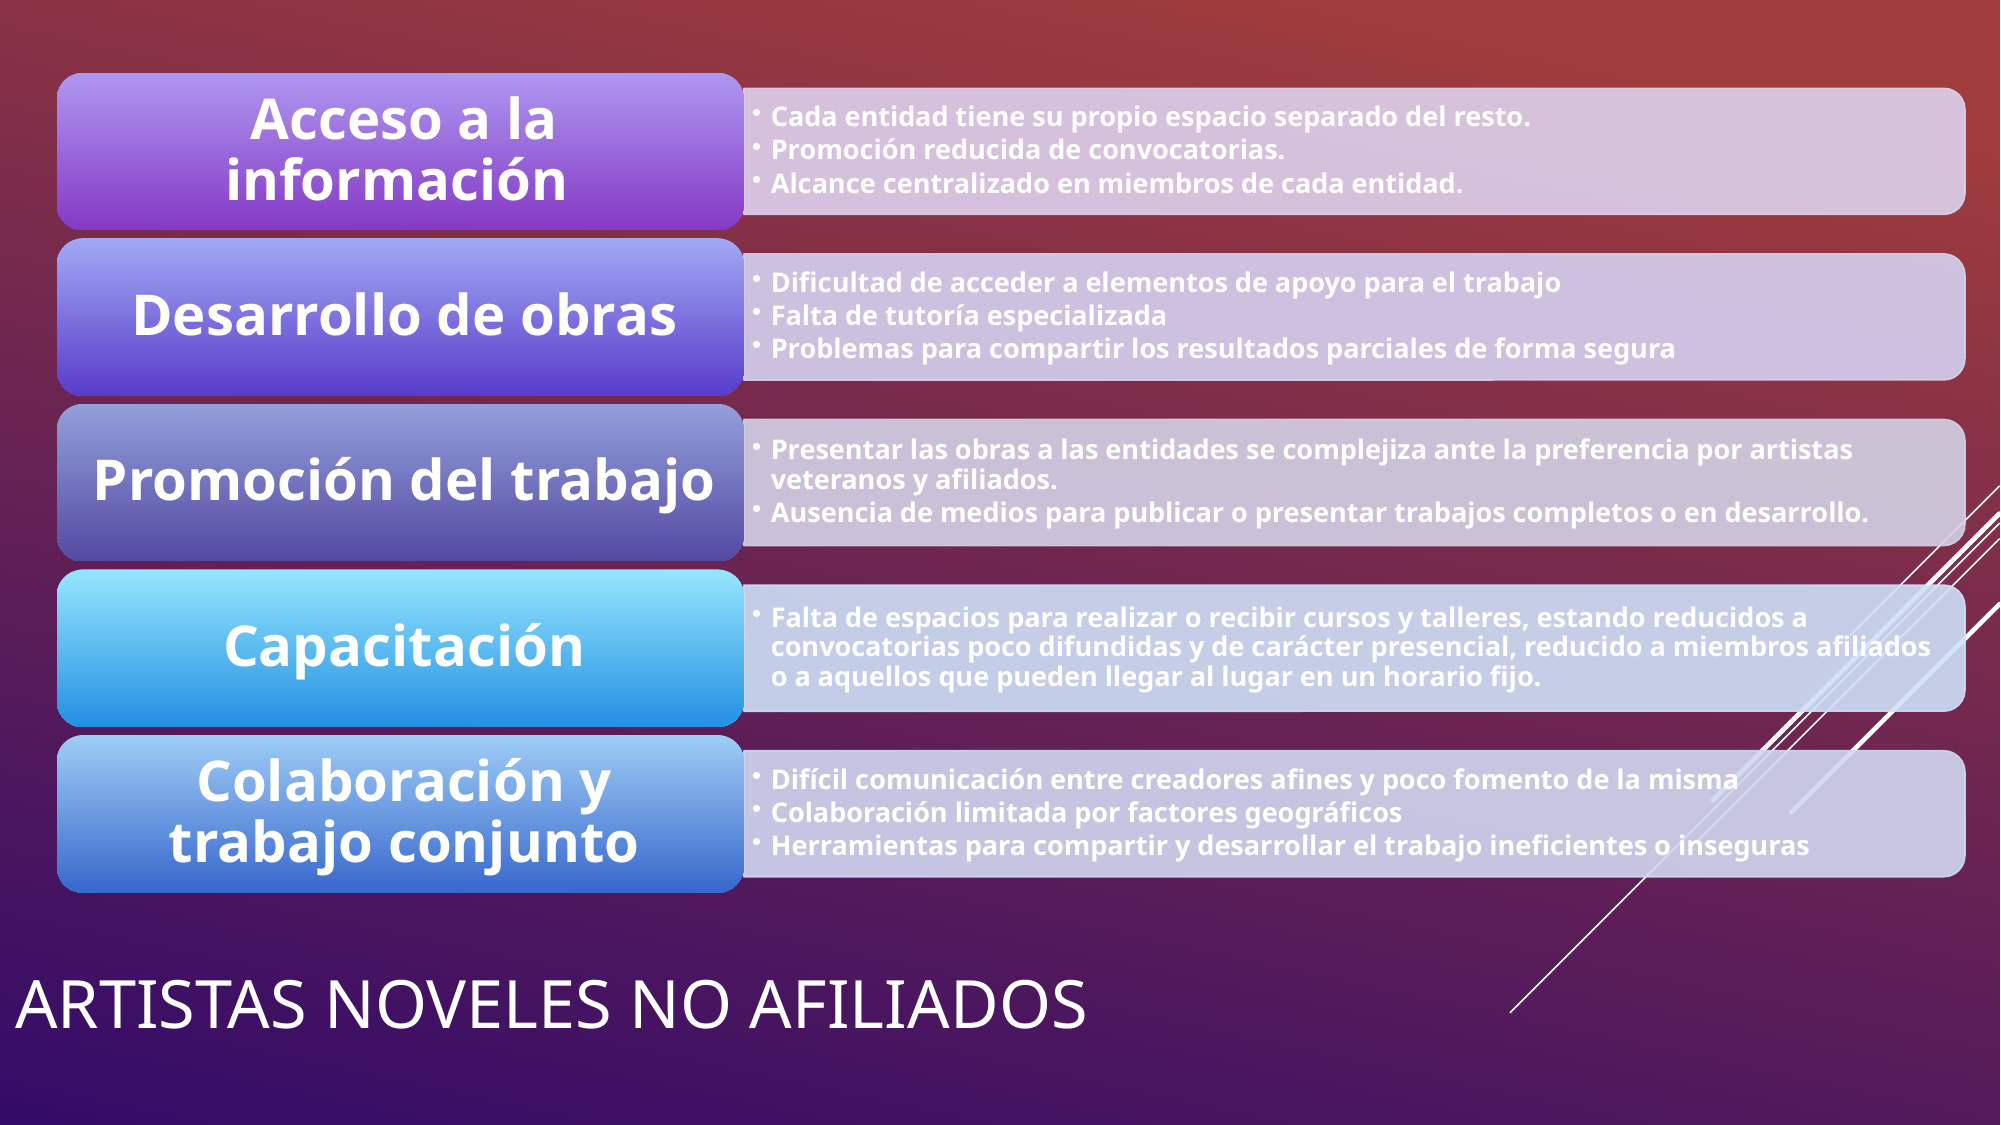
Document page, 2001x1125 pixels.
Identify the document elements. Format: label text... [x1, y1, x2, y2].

title Artistas noveles no afiliados [0, 877, 1400, 1125]
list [56, 71, 1966, 894]
